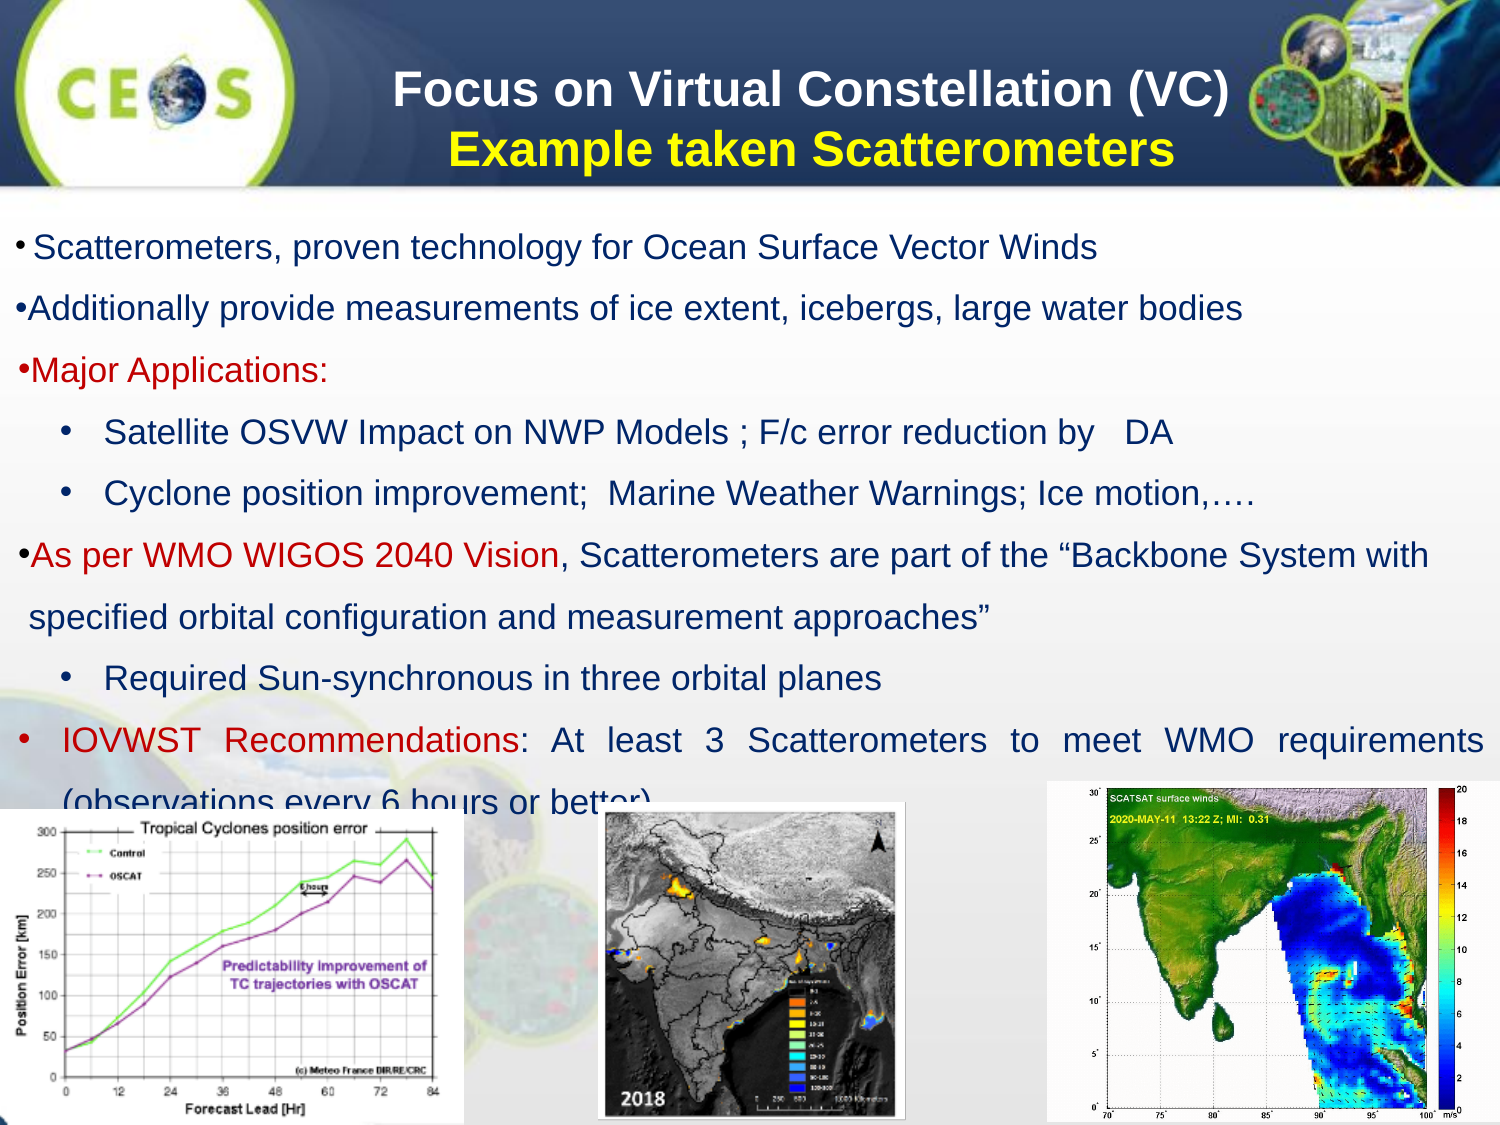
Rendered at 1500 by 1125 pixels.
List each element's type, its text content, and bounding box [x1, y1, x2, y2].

picture [0, 0, 1500, 197]
picture [0, 781, 1500, 1125]
title Focus on Virtual Constellation (VC) Example taken Scatterometers [336, 34, 1288, 197]
text_box Scatterometers, proven technology for Ocean Surface Vector Winds Additionally provide measurements of ice extent, icebergs, large water bodies Major Applications: Satellite OSVW Impact on NWP Models ; F/c error reduction by DA Cyclone position improvement; Marine Weather Warnings; Ice motion,…. As per WMO WIGOS 2040 Vision, Scatterometers are part of the “Backbone System with specified orbital configuration and measurement approaches” Required Sun-synchronous in three orbital planes IOVWST Recommendations: At least 3 Scatterometers to meet WMO requirements (observations every 6 hours or better) [0, 197, 1500, 829]
